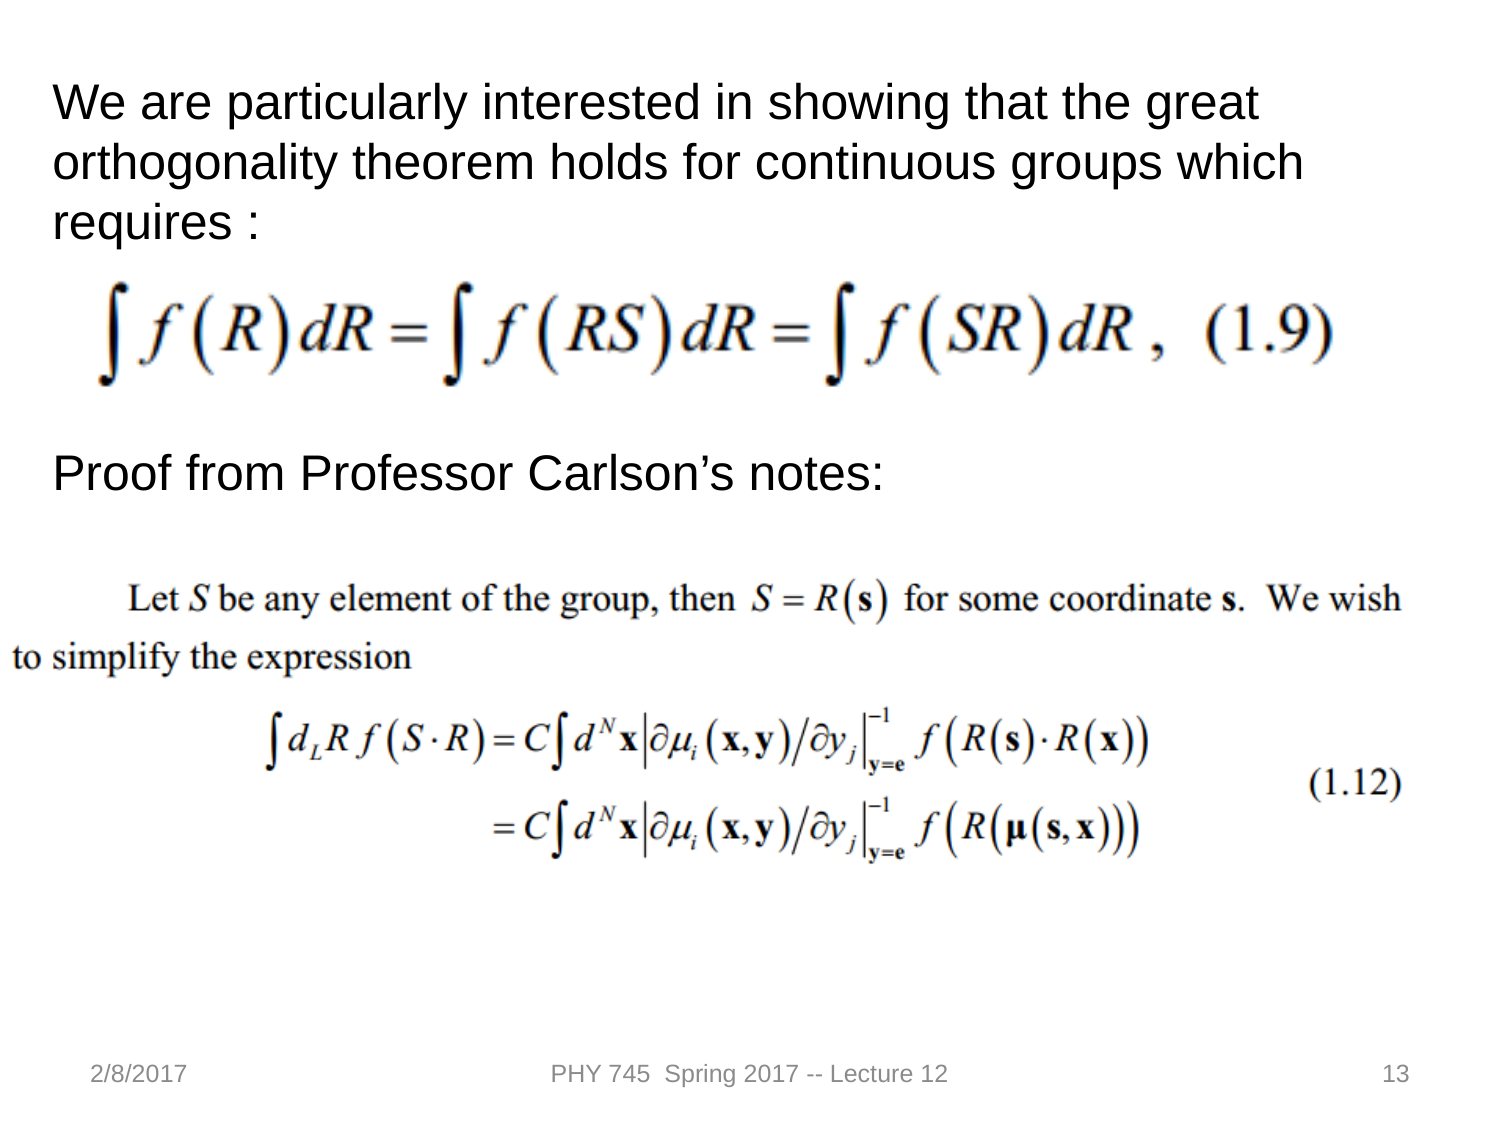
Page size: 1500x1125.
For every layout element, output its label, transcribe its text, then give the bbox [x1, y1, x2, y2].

picture [74, 255, 1355, 431]
slide_number 13 [1074, 1042, 1425, 1103]
text_box We are particularly interested in showing that the great orthogonality theorem holds for continuous groups which requires : [37, 62, 1325, 258]
text_box Proof from Professor Carlson’s notes: [37, 433, 1263, 508]
footer PHY 745 Spring 2017 -- Lecture 12 [512, 1042, 988, 1103]
picture [5, 551, 1438, 878]
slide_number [75, 1042, 425, 1103]
